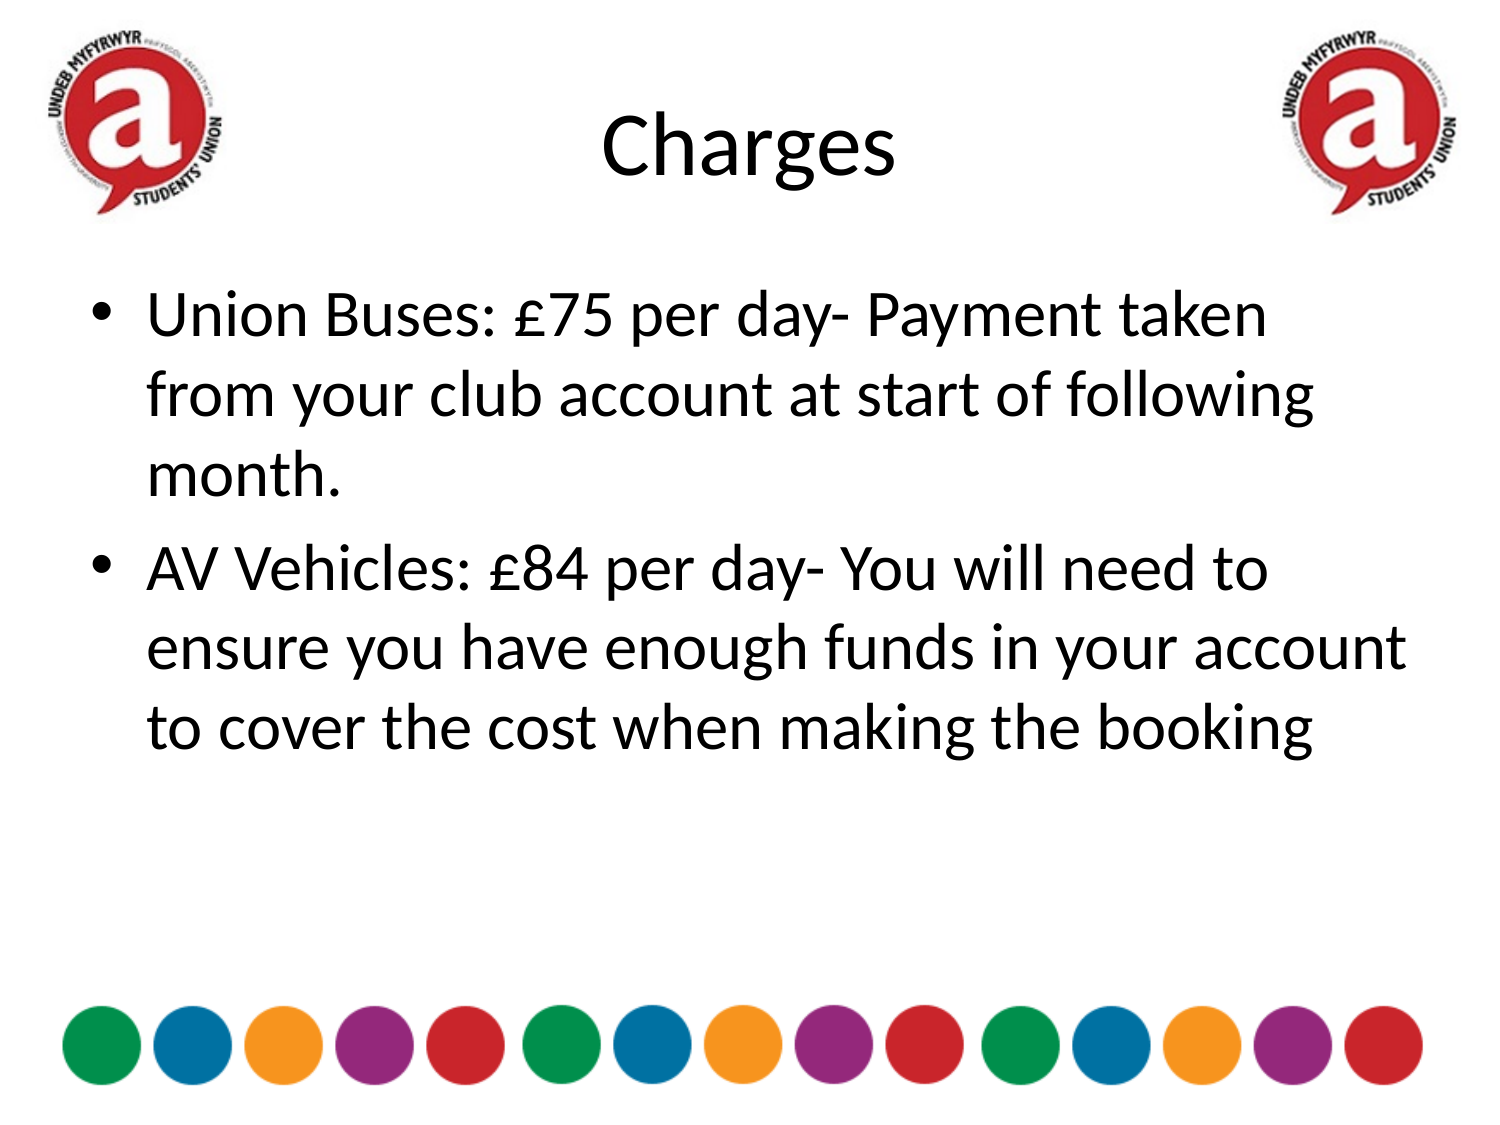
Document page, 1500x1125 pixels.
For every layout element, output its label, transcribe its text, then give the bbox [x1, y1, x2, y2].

title Charges [75, 45, 1425, 233]
list Union Buses: £75 per day- Payment taken from your club account at start of following month. AV Vehicles: £84 per day- You will need to ensure you have enough funds in your account to cover the cost when making the booking [75, 262, 1425, 987]
picture [34, 18, 237, 224]
picture [1269, 19, 1471, 224]
picture [55, 988, 1435, 1101]
